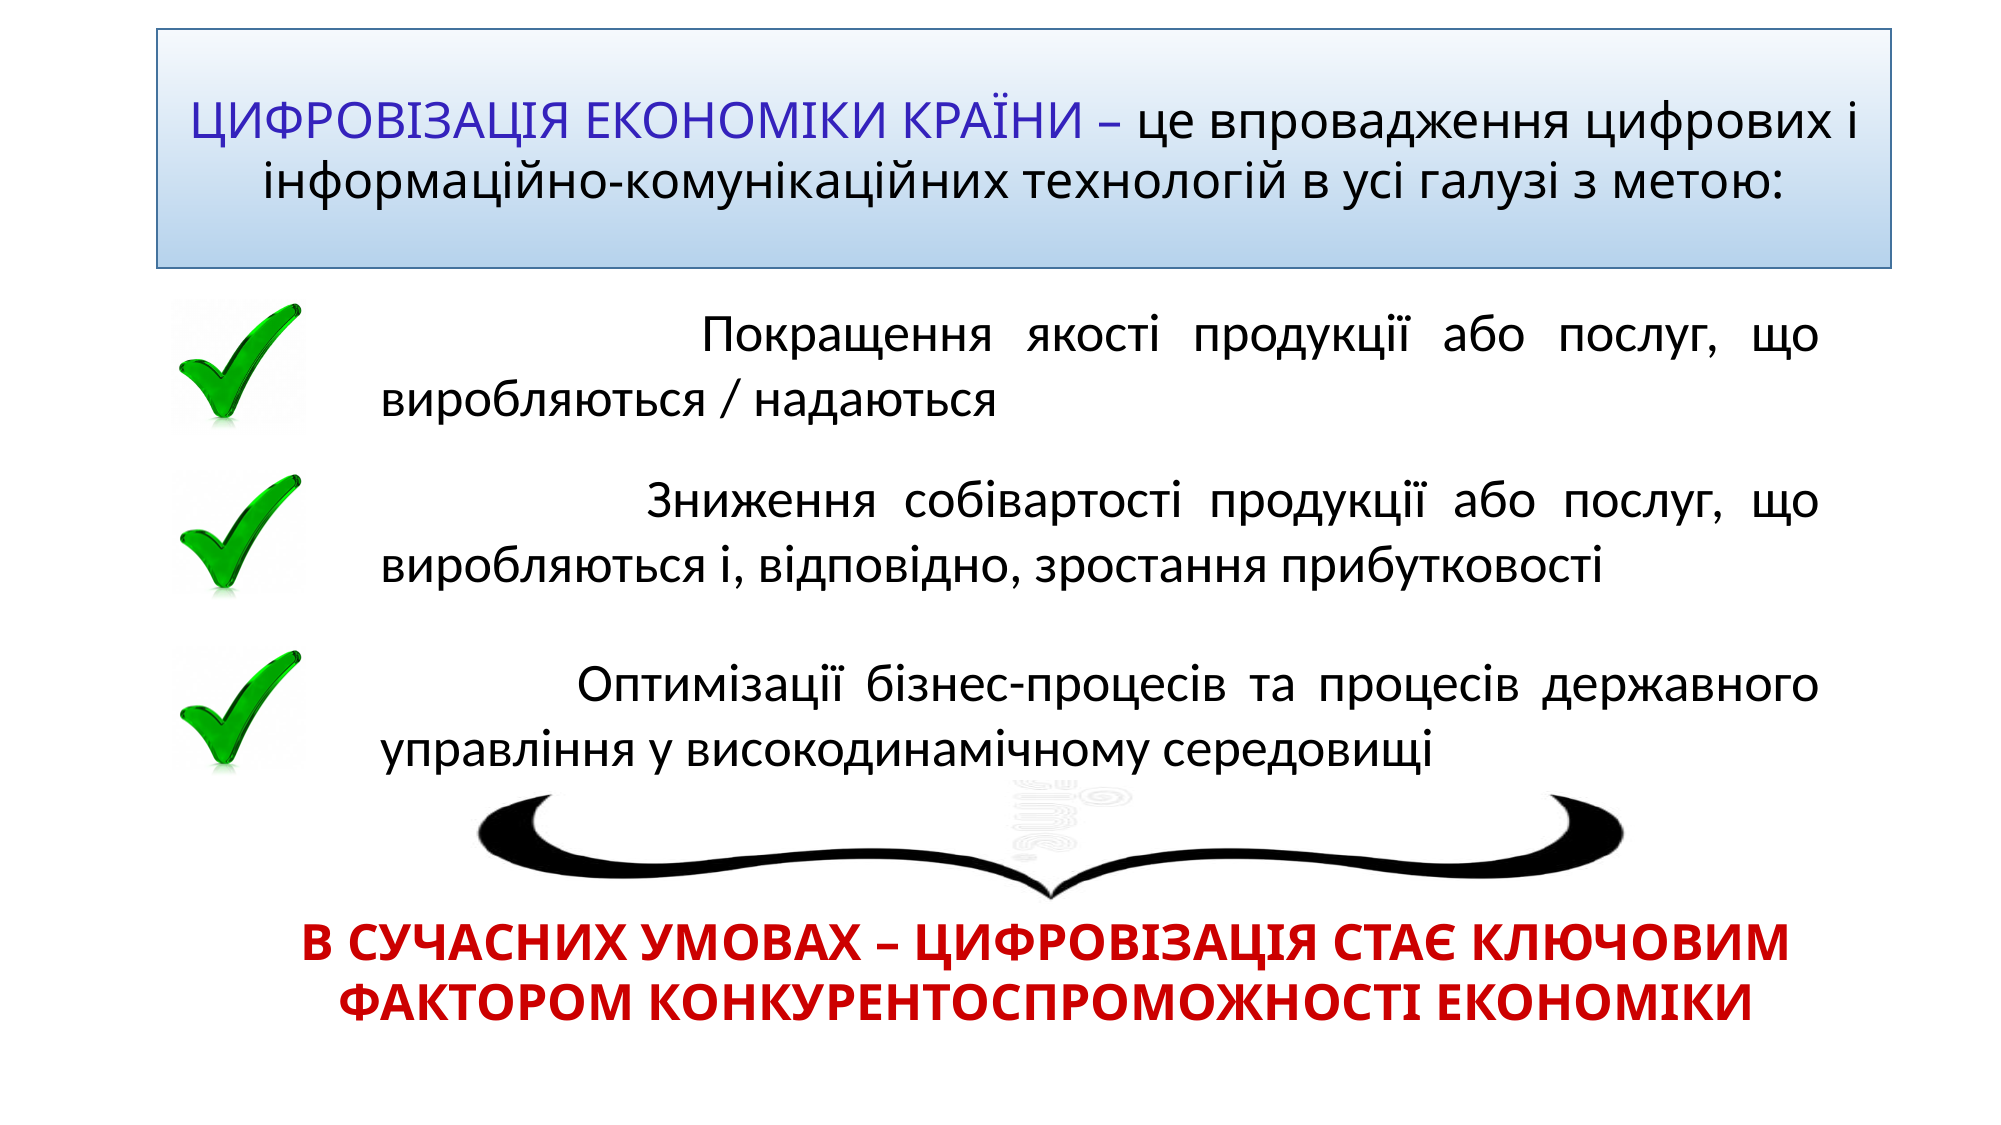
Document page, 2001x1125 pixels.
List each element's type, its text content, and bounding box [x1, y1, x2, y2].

text_box Покращення якості продукції або послуг, що виробляються / надаються [1114, 290, 1837, 435]
text_box В СУЧАСНИХ УМОВАХ – ЦИФРОВІЗАЦІЯ СТАЄ КЛЮЧОВИМ ФАКТОРОМ КОНКУРЕНТОСПРОМОЖНОСТІ ЕКОНОМІКИ [202, 903, 990, 1039]
text_box Оптимізації бізнес-процесів та процесів державного управління у високодинамічному середовищі [365, 640, 990, 785]
text_box Зниження собівартості продукції або послуг, що виробляються і, відповідно, зростання прибутковості [1114, 455, 1837, 601]
text_box Покращення якості продукції або послуг, що виробляються / надаються [365, 290, 990, 435]
text_box В СУЧАСНИХ УМОВАХ – ЦИФРОВІЗАЦІЯ СТАЄ КЛЮЧОВИМ ФАКТОРОМ КОНКУРЕНТОСПРОМОЖНОСТІ ЕКОНОМІКИ [1114, 903, 1891, 1039]
picture [171, 470, 306, 605]
text_box Оптимізації бізнес-процесів та процесів державного управління у високодинамічному середовищі [1114, 640, 1837, 785]
picture [171, 646, 306, 781]
picture [470, 259, 1635, 1125]
text_box Зниження собівартості продукції або послуг, що виробляються і, відповідно, зростання прибутковості [365, 455, 990, 601]
picture [171, 299, 306, 435]
text_box ЦИФРОВІЗАЦІЯ ЕКОНОМІКИ КРАЇНИ – це впровадження цифрових і інформаційно-комунікаційних технологій в усі галузі з метою: [156, 28, 1892, 269]
